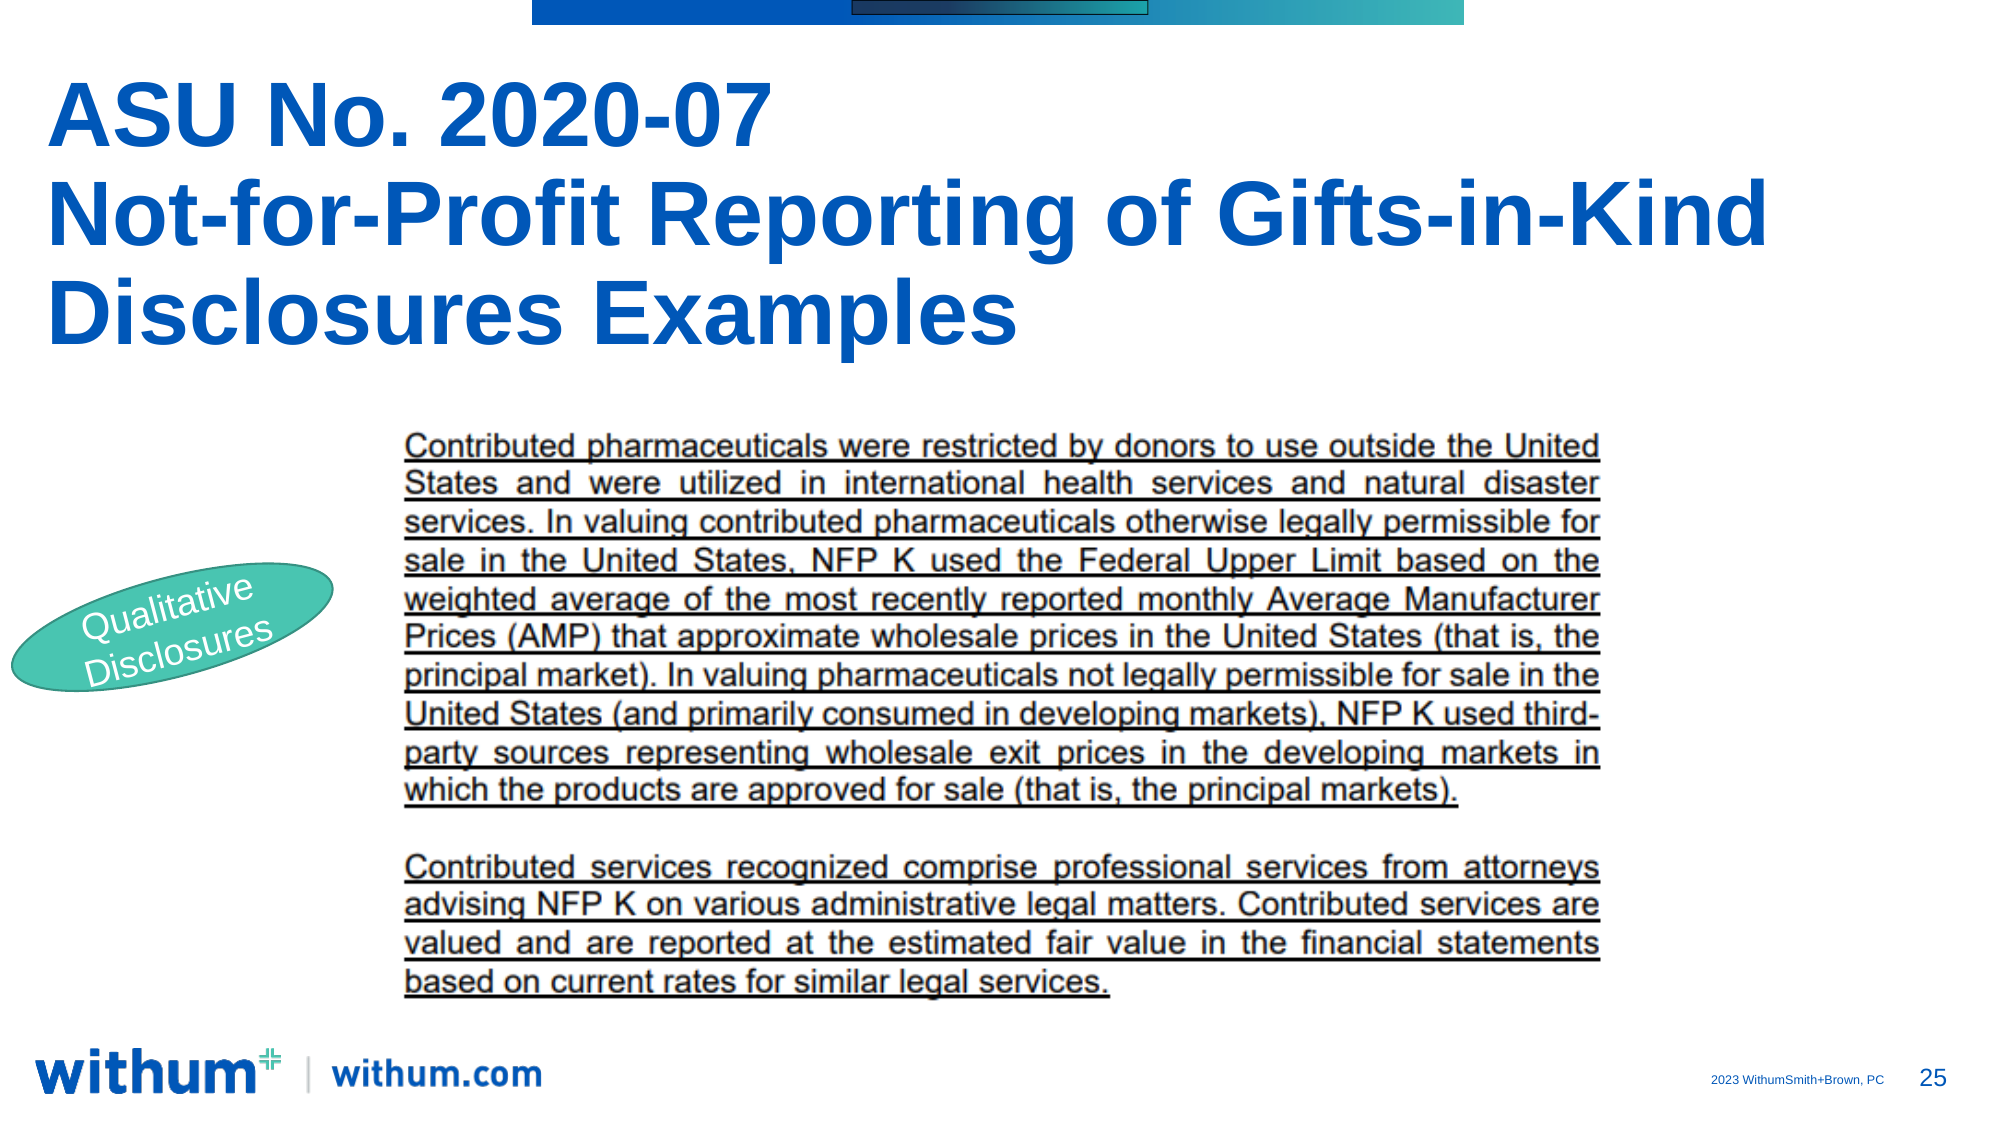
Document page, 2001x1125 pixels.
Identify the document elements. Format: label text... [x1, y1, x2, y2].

text_box Qualitative Disclosures [11, 562, 334, 693]
picture [35, 1035, 567, 1118]
picture [377, 415, 1623, 1019]
title ASU No. 2020-07 Not-for-Profit Reporting of Gifts-in-Kind Disclosures Examples [31, 59, 1972, 263]
